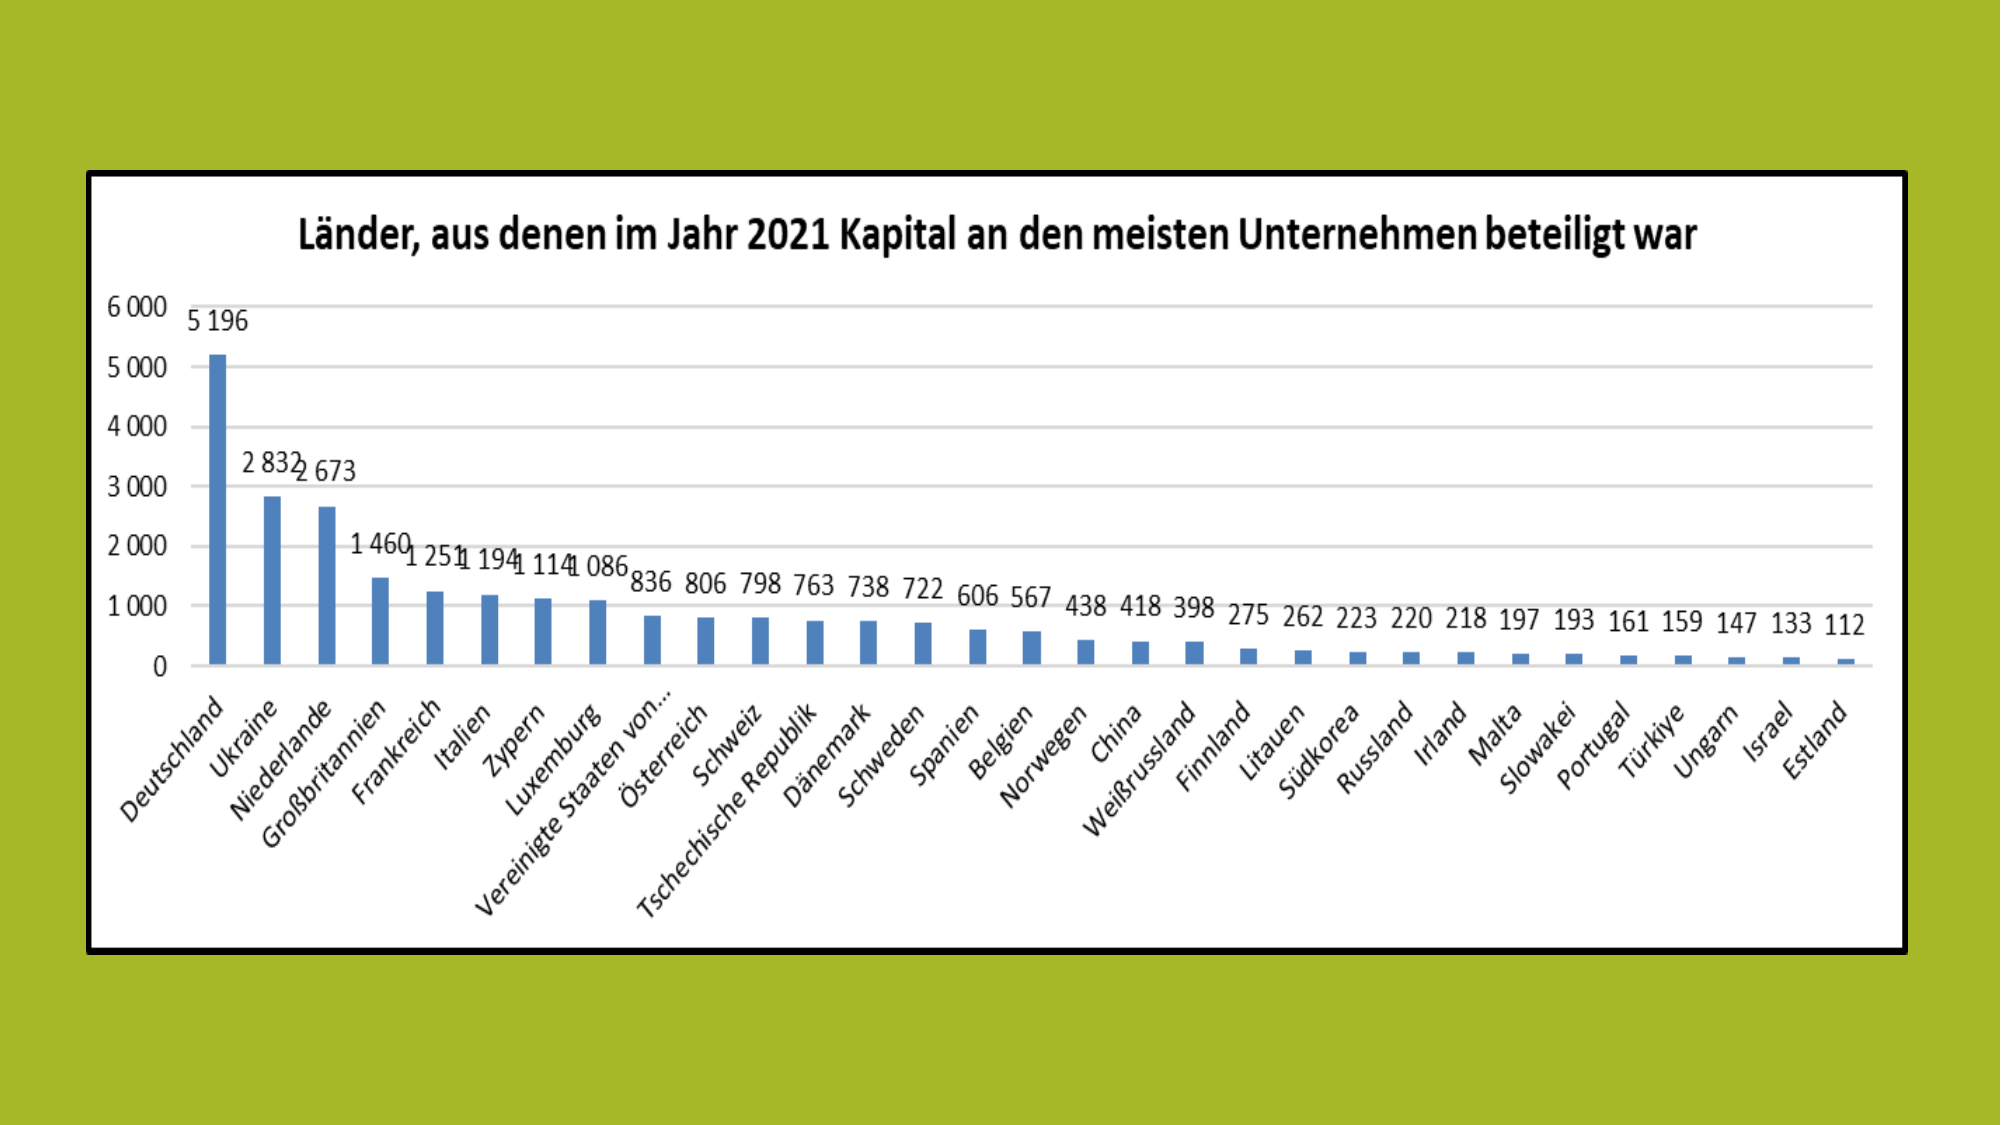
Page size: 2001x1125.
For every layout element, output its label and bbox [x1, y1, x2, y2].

picture [86, 170, 1909, 955]
